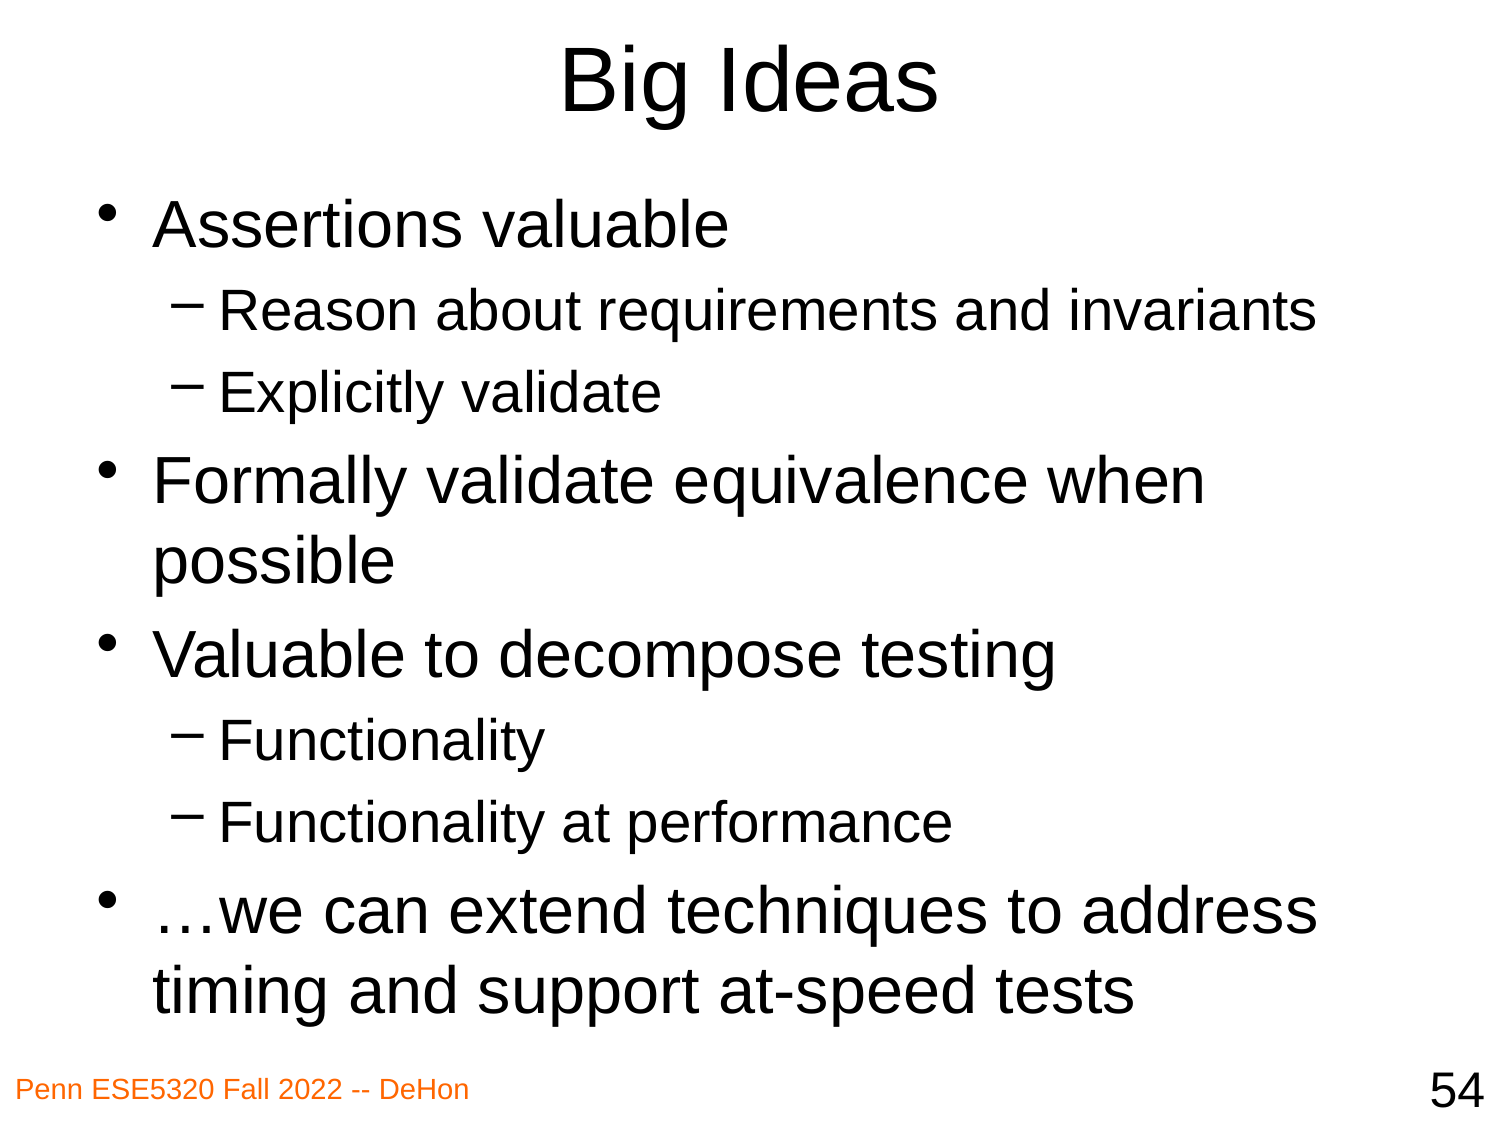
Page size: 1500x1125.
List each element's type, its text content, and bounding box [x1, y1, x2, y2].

slide_number Penn ESE5320 Fall 2022 -- DeHon [0, 1062, 576, 1125]
title Big Ideas [112, 0, 1388, 151]
list Assertions valuable Reason about requirements and invariants Explicitly validate Formally validate equivalence when possible Valuable to decompose testing Functionality Functionality at performance …we can extend techniques to address timing and support at-speed tests [80, 172, 1419, 953]
slide_number 54 [1187, 1049, 1500, 1125]
